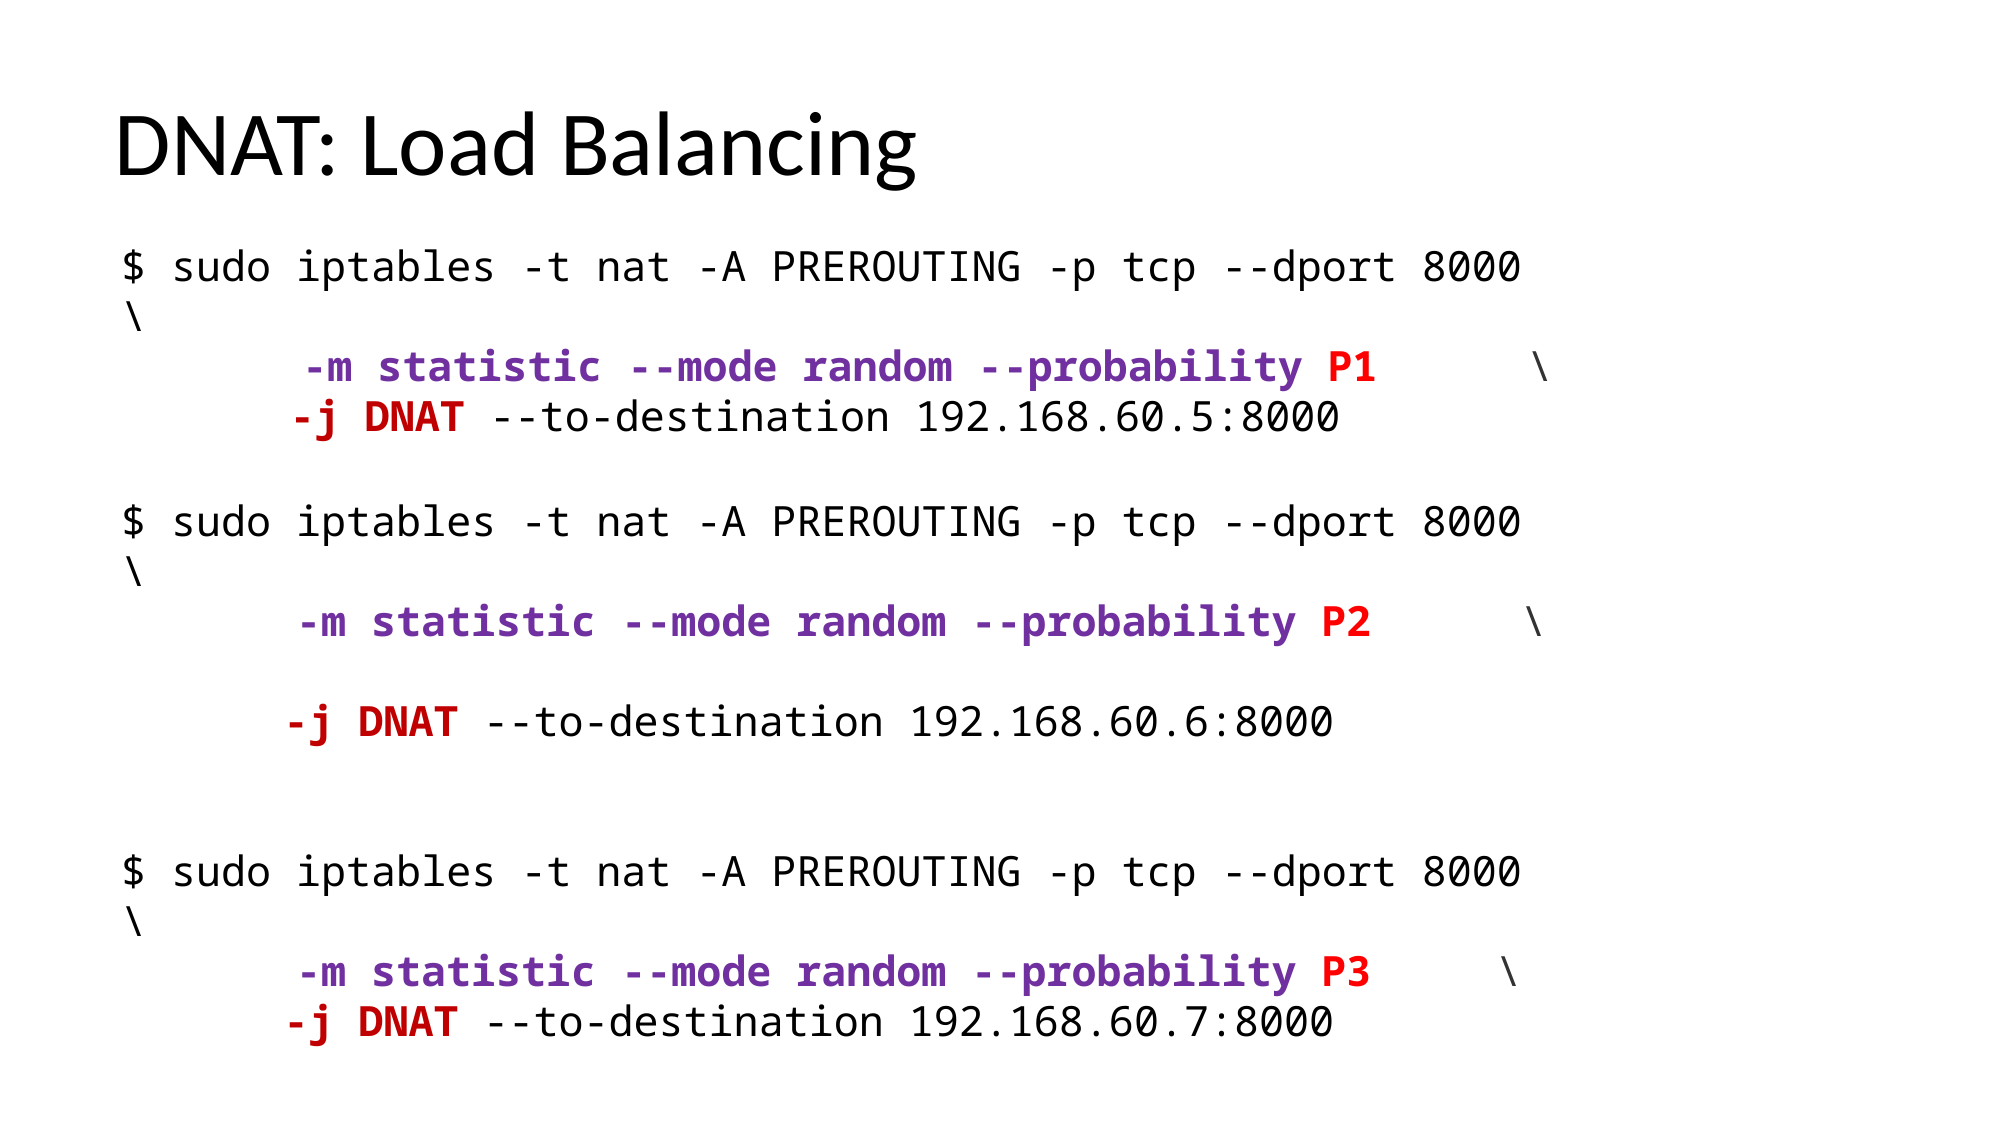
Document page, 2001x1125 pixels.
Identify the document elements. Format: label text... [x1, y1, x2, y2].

text_box $ sudo iptables -t nat -A PREROUTING -p tcp --dport 8000 \ -m statistic --mode random --probability P1 \ -j DNAT --to-destination 192.168.60.5:8000 $ sudo iptables -t nat -A PREROUTING -p tcp --dport 8000 \ -m statistic --mode random --probability P2 \ -j DNAT --to-destination 192.168.60.6:8000 $ sudo iptables -t nat -A PREROUTING -p tcp --dport 8000 \ -m statistic --mode random --probability P3 \ -j DNAT --to-destination 192.168.60.7:8000 [50, 232, 1575, 1053]
title DNAT: Load Balancing [99, 45, 1900, 233]
